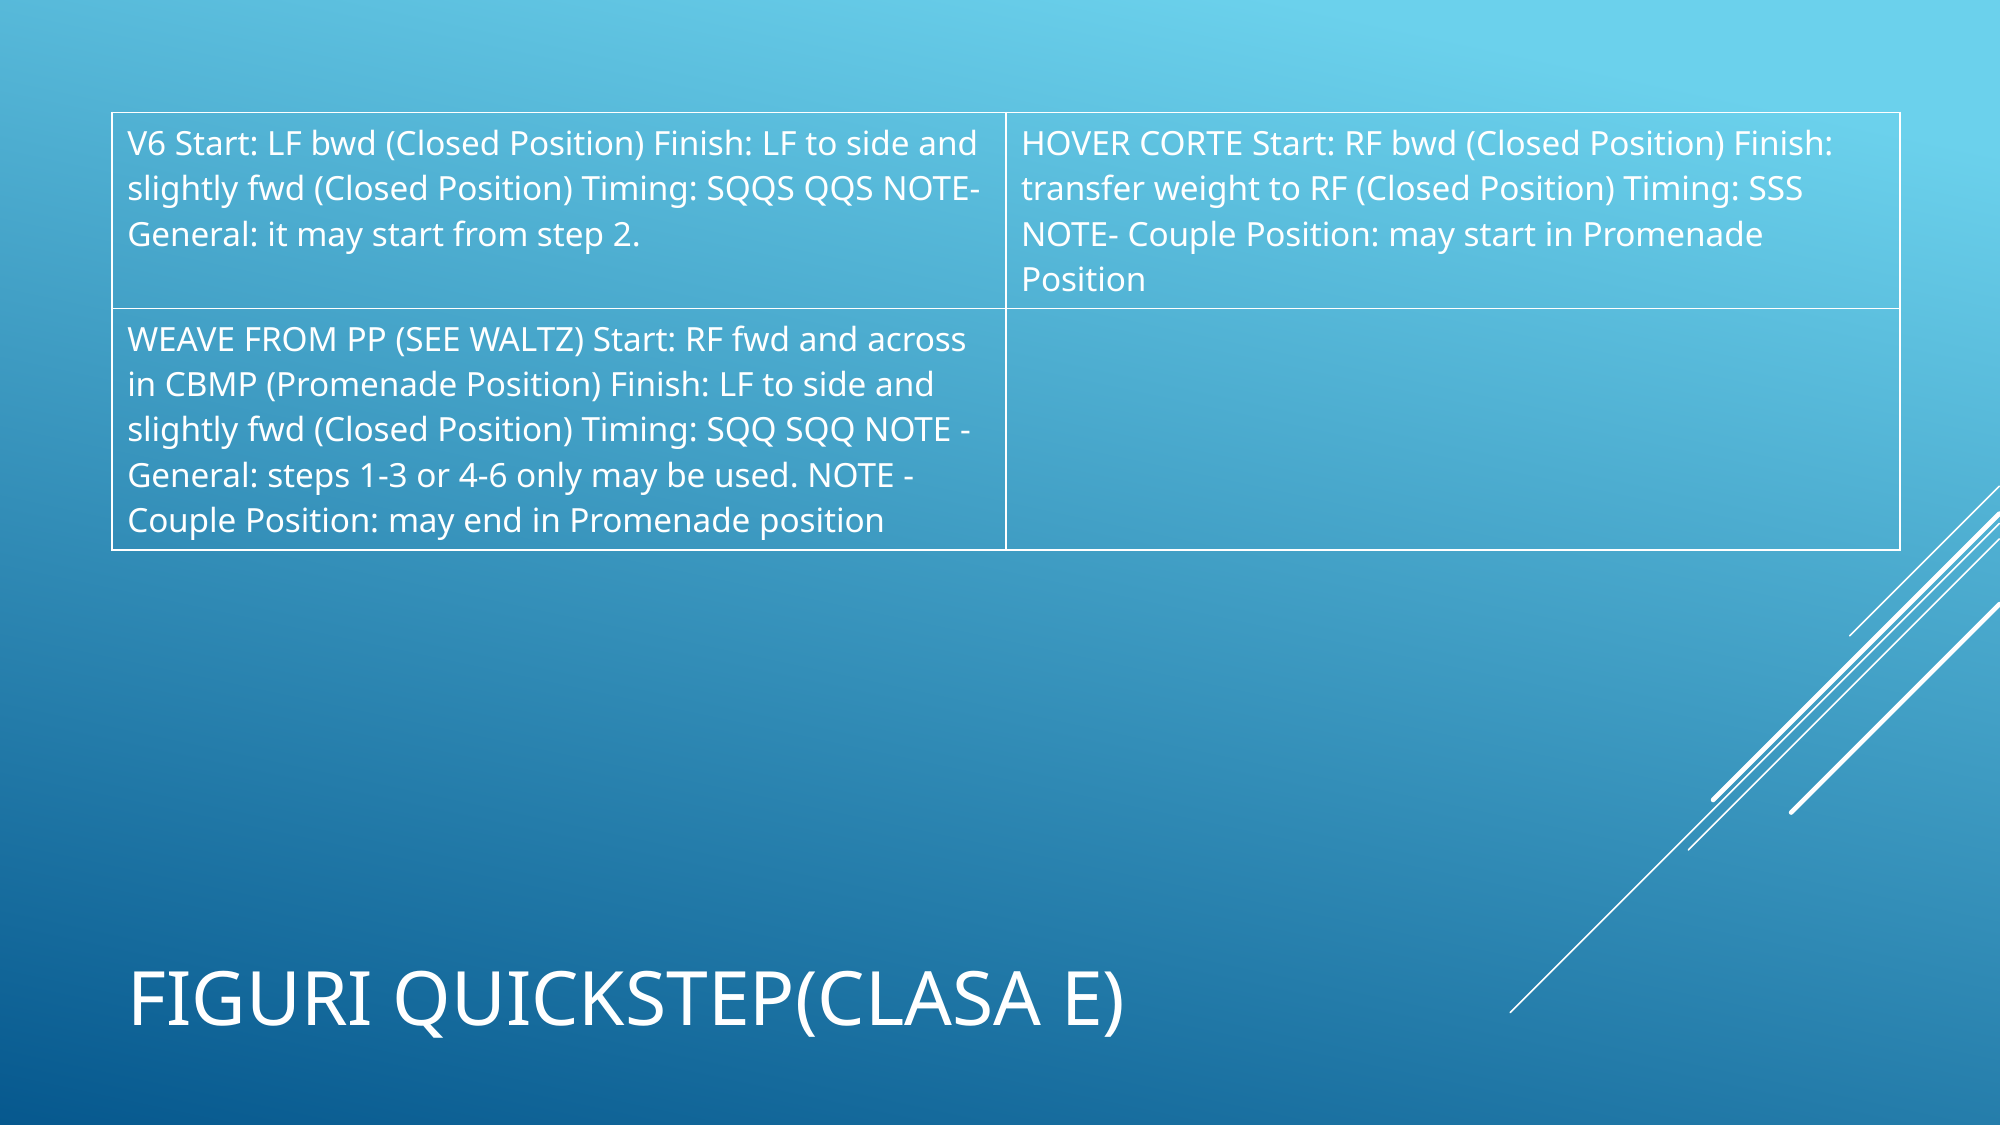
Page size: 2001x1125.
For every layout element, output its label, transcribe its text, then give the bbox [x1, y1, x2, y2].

table_cell [1007, 309, 1899, 549]
title Figuri quickstep(clasa E) [112, 923, 1513, 1068]
table_cell WEAVE FROM PP (SEE WALTZ) Start: RF fwd and across in CBMP (Promenade Position) Finish: LF to side and slightly fwd (Closed Position) Timing: SQQ SQQ NOTE - General: steps 1-3 or 4-6 only may be used. NOTE - Couple Position: may end in Promenade position [113, 309, 1005, 549]
table_header HOVER CORTE Start: RF bwd (Closed Position) Finish: transfer weight to RF (Closed Position) Timing: SSS NOTE- Couple Position: may start in Promenade Position [1007, 113, 1899, 308]
table_header V6 Start: LF bwd (Closed Position) Finish: LF to side and slightly fwd (Closed Position) Timing: SQQS QQS NOTE-General: it may start from step 2. [113, 113, 1005, 308]
